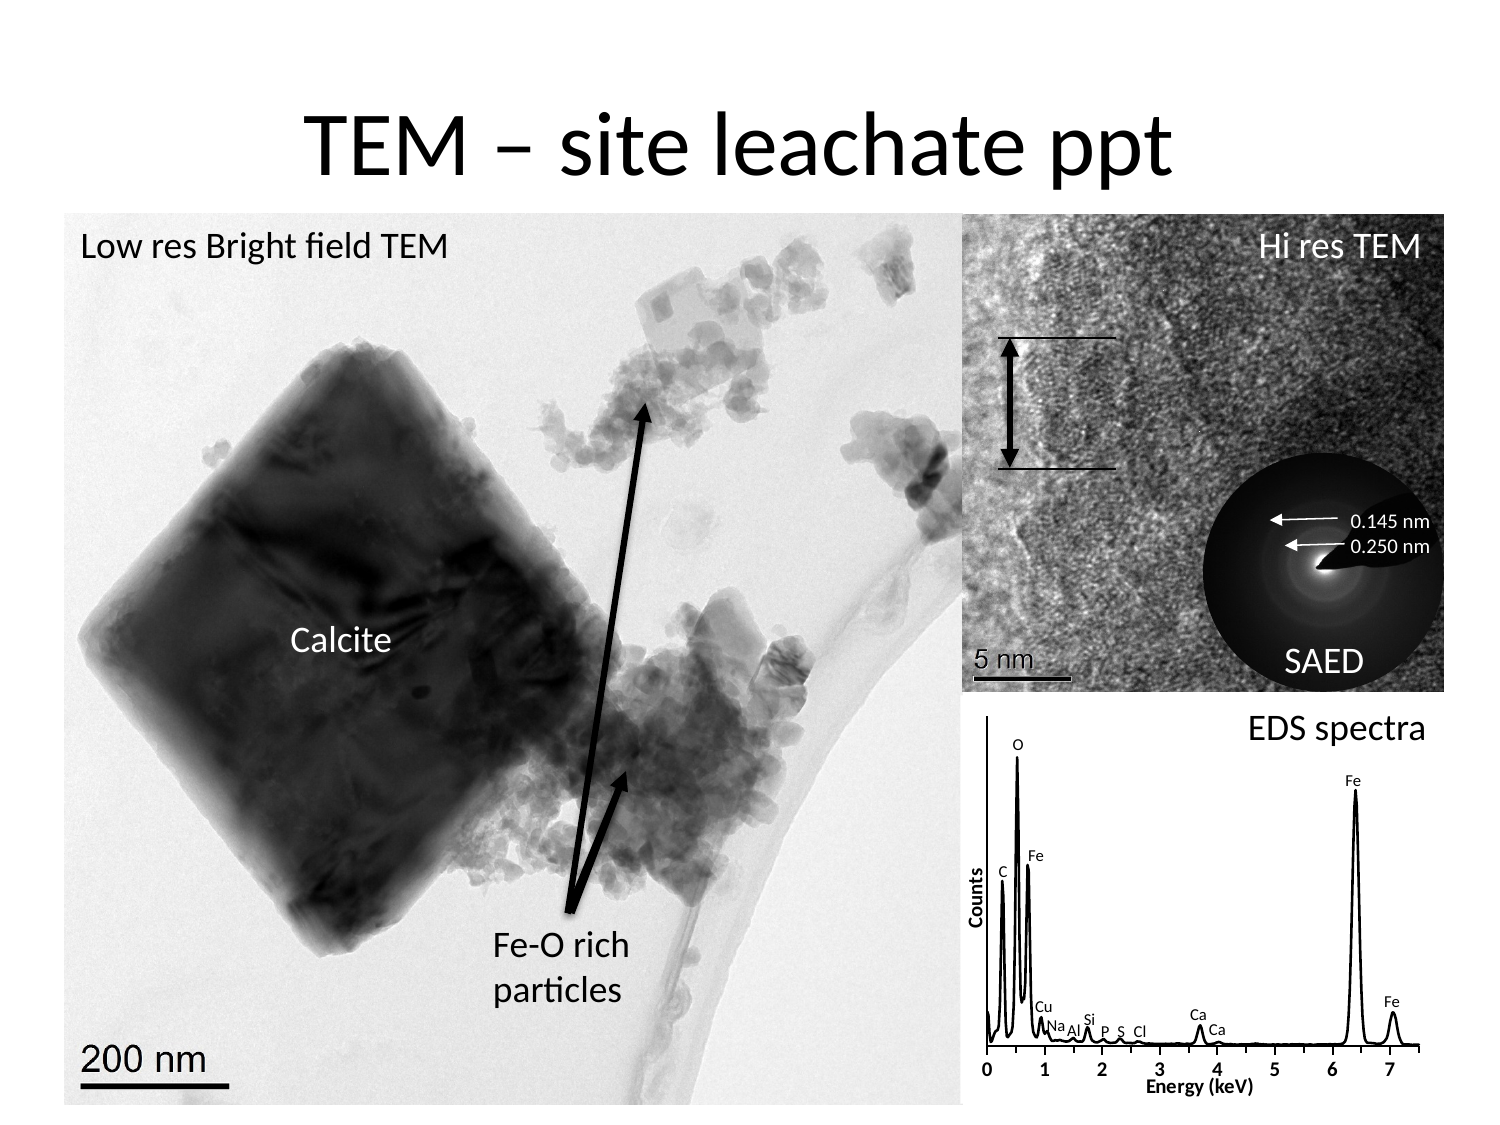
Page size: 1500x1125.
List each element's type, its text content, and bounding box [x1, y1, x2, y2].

chart [960, 695, 1447, 1106]
title TEM – site leachate ppt [75, 45, 1425, 212]
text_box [567, 402, 646, 914]
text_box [571, 771, 627, 914]
picture [64, 212, 963, 1105]
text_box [1269, 517, 1338, 521]
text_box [962, 213, 1444, 693]
